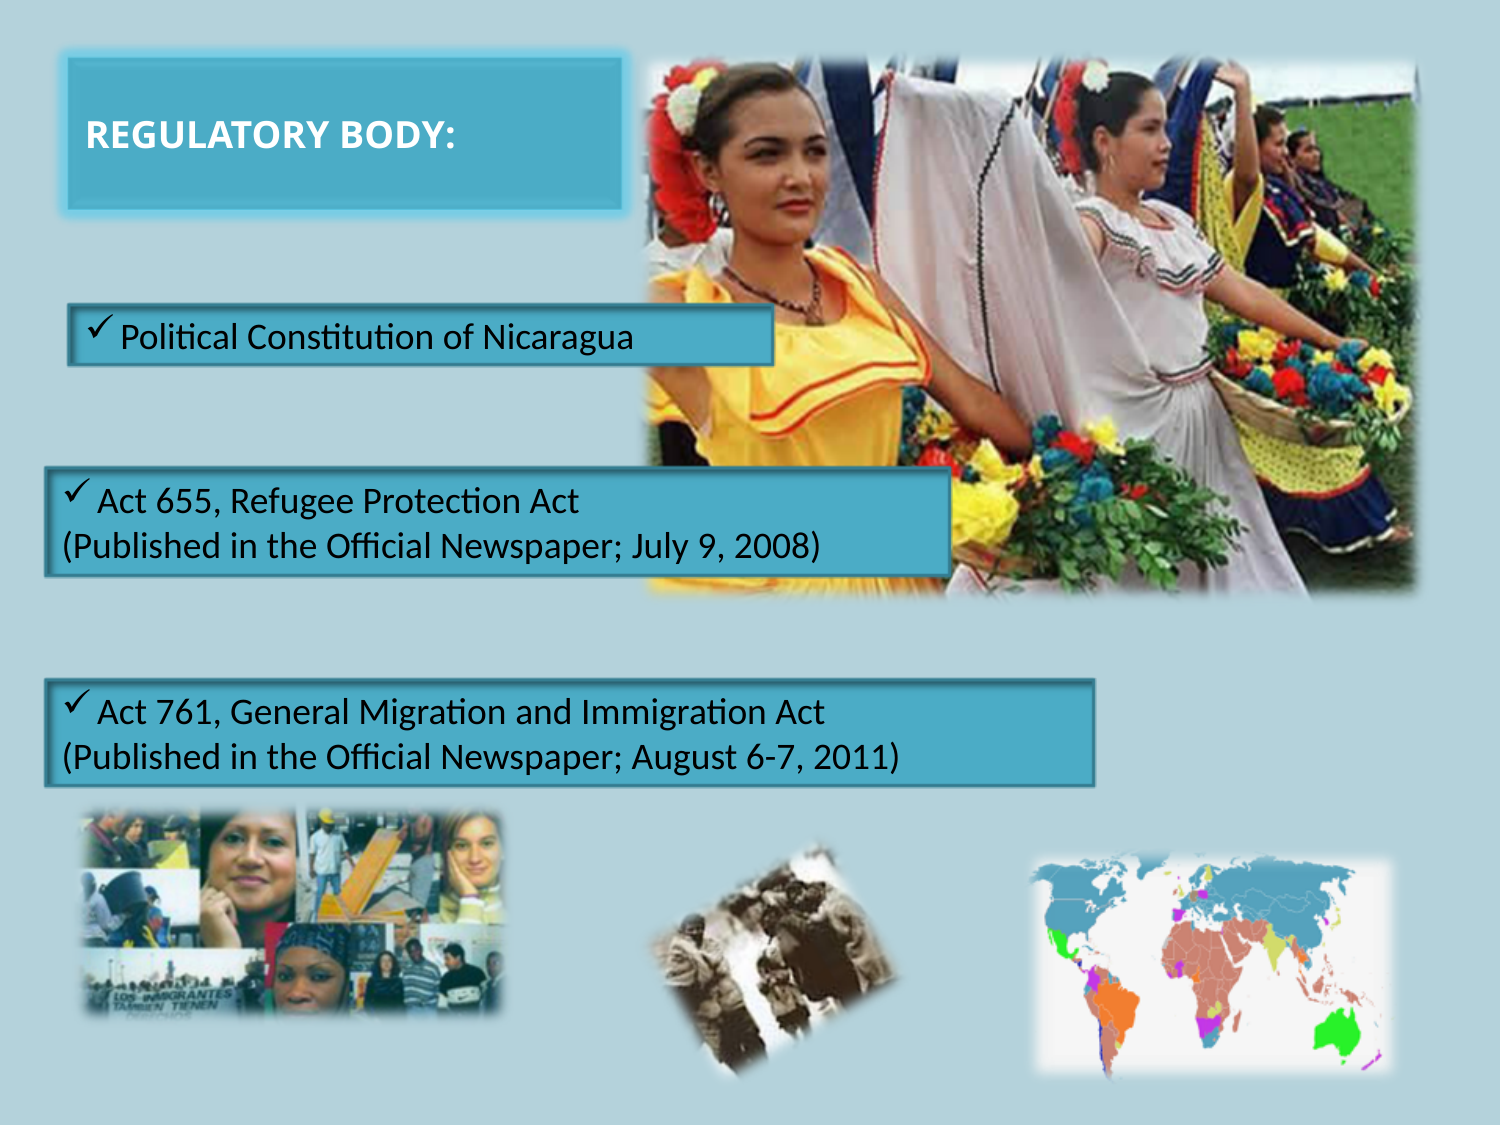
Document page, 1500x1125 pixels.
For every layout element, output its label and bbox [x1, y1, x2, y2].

picture [68, 797, 518, 1032]
picture [631, 45, 1434, 611]
text_box [43, 32, 647, 236]
text_box [66, 301, 777, 369]
picture [623, 819, 924, 1104]
text_box [43, 676, 1097, 790]
text_box [43, 465, 953, 579]
picture [1018, 842, 1411, 1092]
